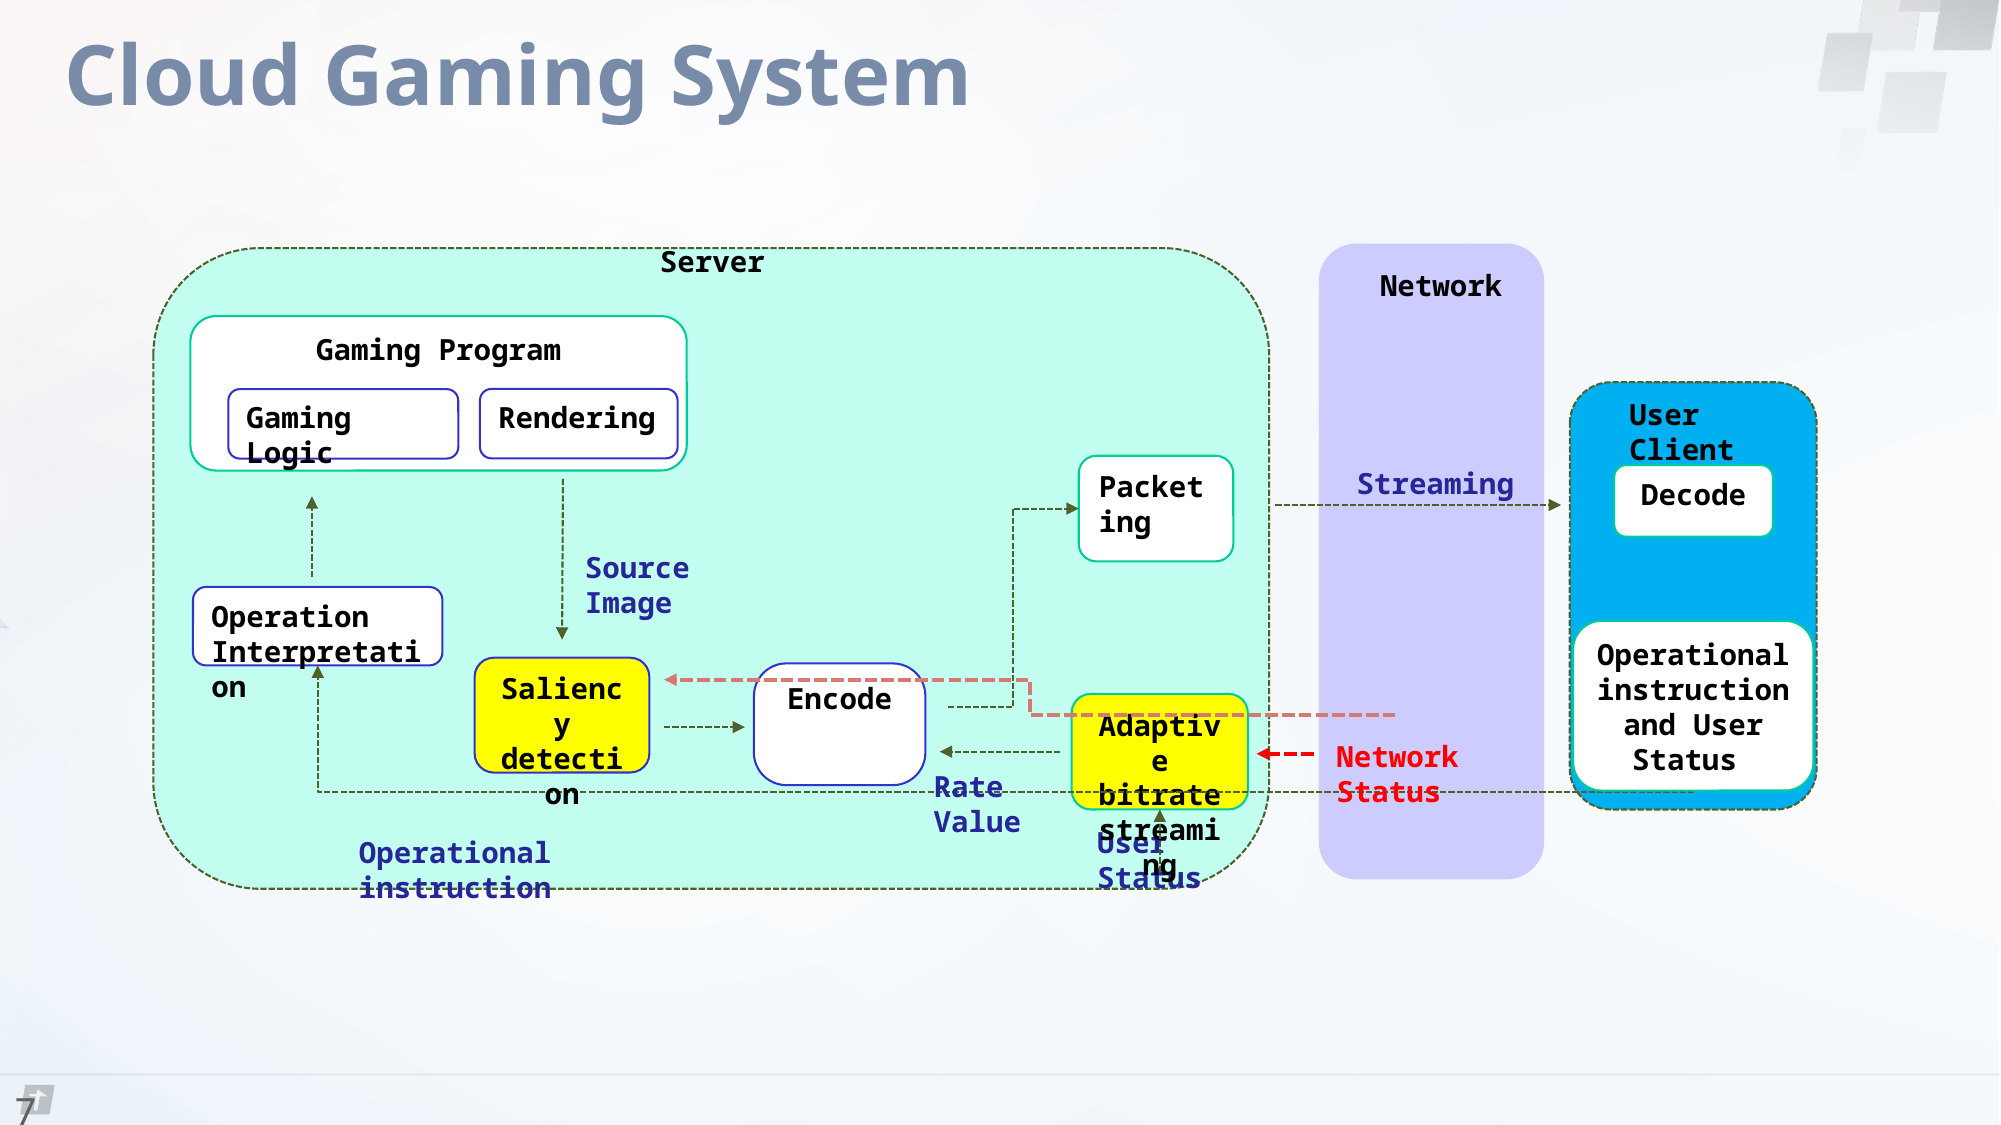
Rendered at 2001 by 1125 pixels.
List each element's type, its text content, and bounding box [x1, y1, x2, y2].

picture [0, 0, 2000, 1080]
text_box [153, 236, 1817, 913]
text_box Cloud Gaming System [49, 26, 1759, 212]
picture [0, 1119, 2000, 1125]
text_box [663, 679, 1396, 716]
slide_number 7 [0, 1080, 2000, 1119]
